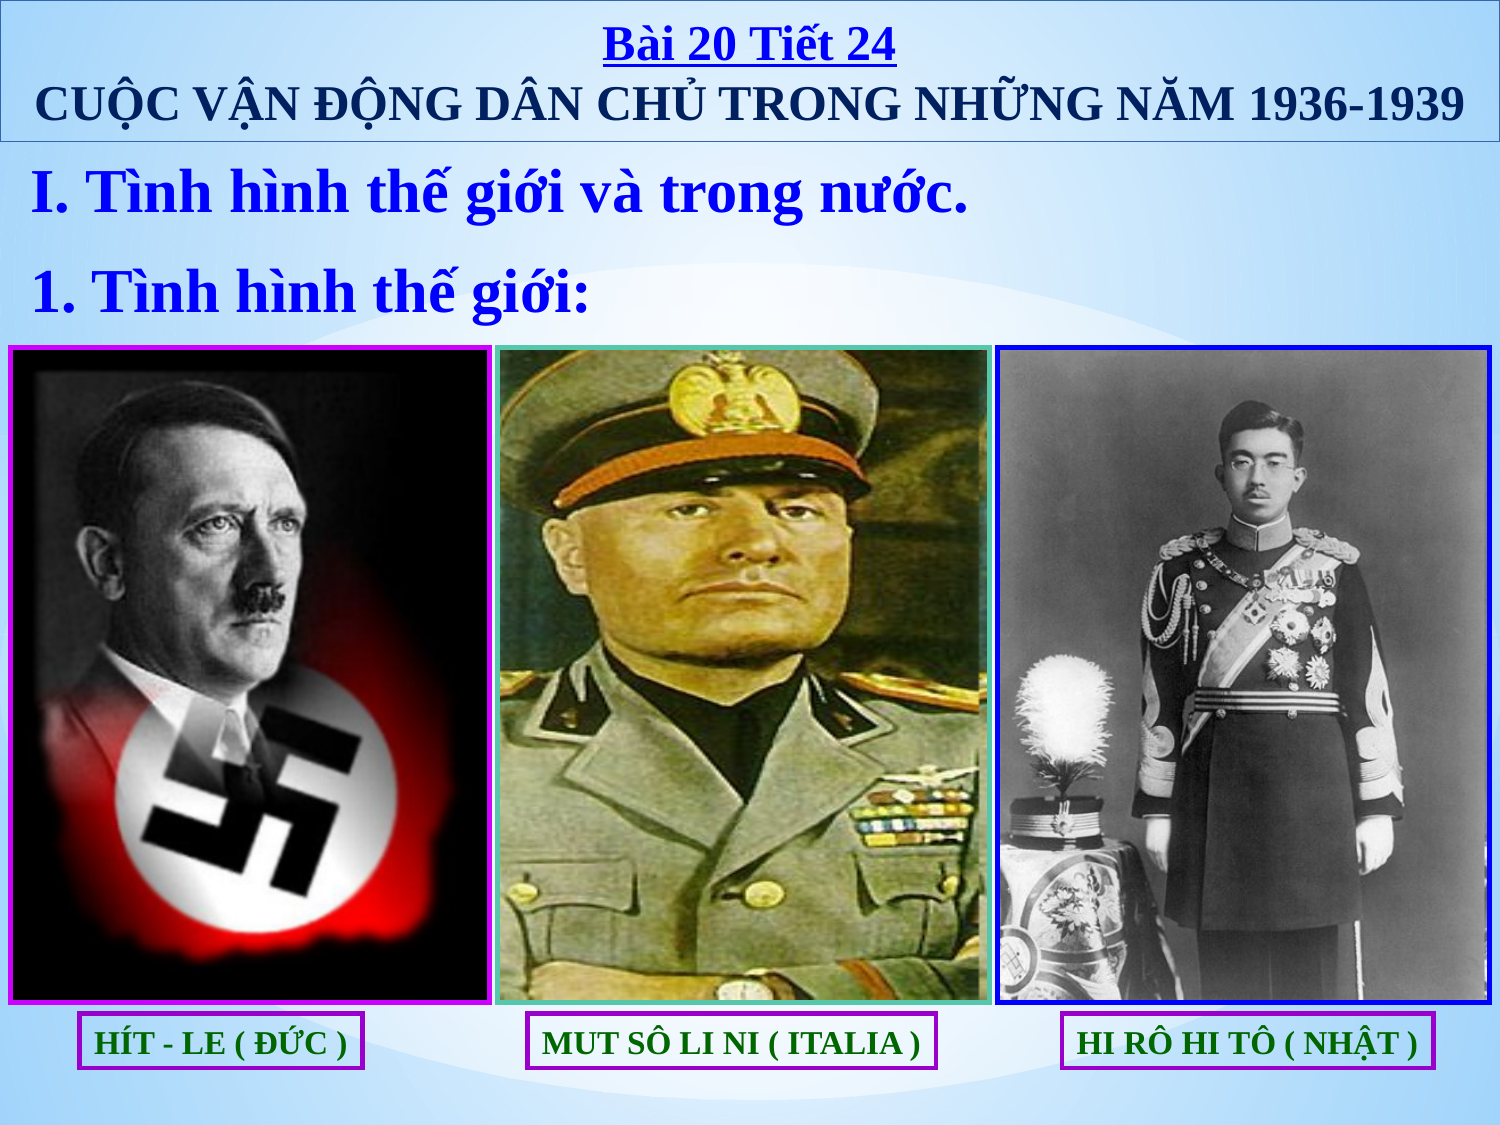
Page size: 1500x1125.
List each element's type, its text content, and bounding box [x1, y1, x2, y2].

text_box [499, 349, 988, 1074]
text_box Bài 20 Tiết 24 CUỘC VẬN ĐỘNG DÂN CHỦ TRONG NHỮNG NĂM 1936-1939 [0, 0, 1500, 142]
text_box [999, 349, 1488, 1074]
text_box I. Tình hình thế giới và trong nước. [15, 149, 1500, 225]
text_box 1. Tình hình thế giới: [15, 249, 1500, 325]
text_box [12, 349, 488, 1074]
